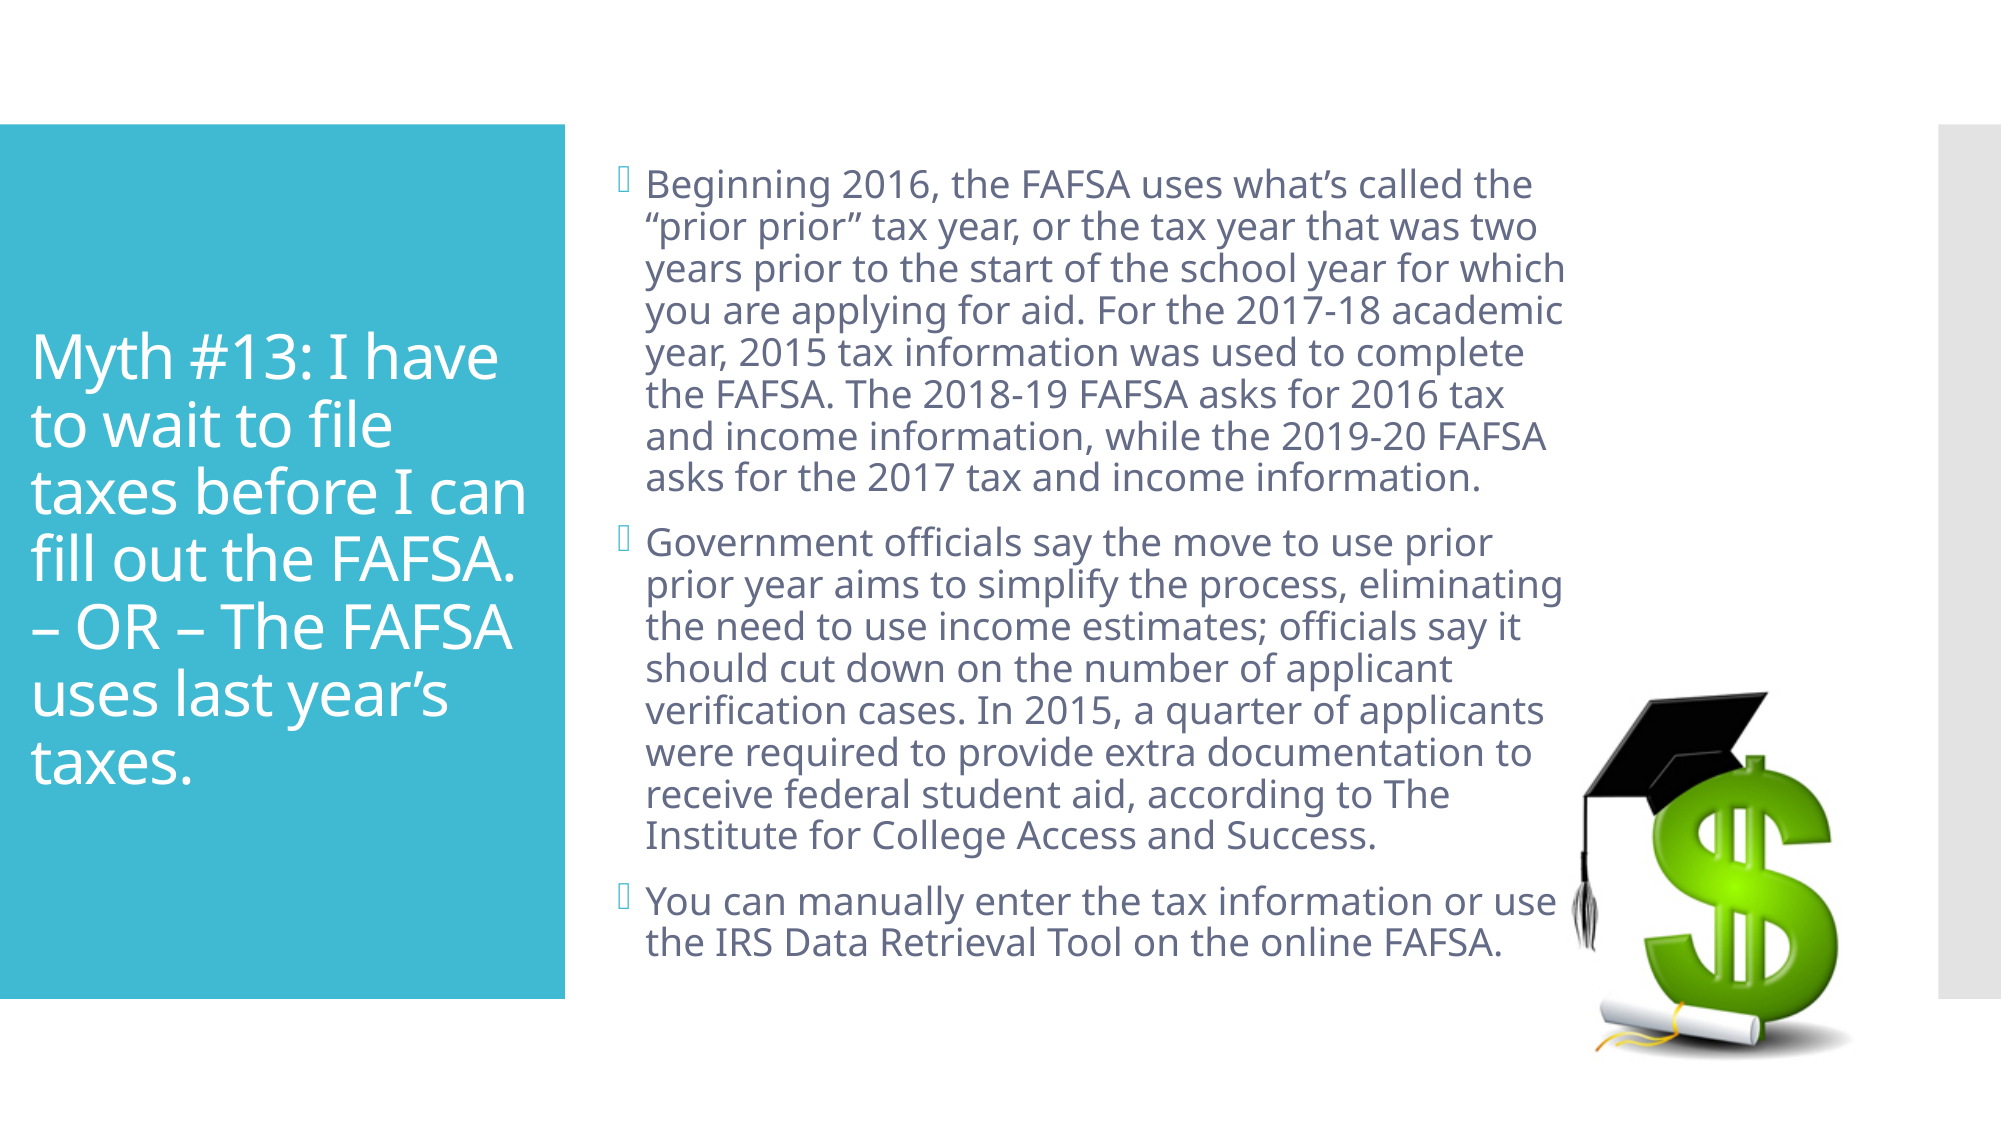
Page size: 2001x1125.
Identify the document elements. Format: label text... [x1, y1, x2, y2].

list Beginning 2016, the FAFSA uses what’s called the “prior prior” tax year, or the tax year that was two years prior to the start of the school year for which you are applying for aid. For the 2017-18 academic year, 2015 tax information was used to complete the FAFSA. The 2018-19 FAFSA asks for 2016 tax and income information, while the 2019-20 FAFSA asks for the 2017 tax and income information. Government officials say the move to use prior prior year aims to simplify the process, eliminating the need to use income estimates; officials say it should cut down on the number of applicant verification cases. In 2015, a quarter of applicants were required to provide extra documentation to receive federal student aid, according to The Institute for College Access and Success. You can manually enter the tax information or use the IRS Data Retrieval Tool on the online FAFSA. [602, 118, 1587, 1012]
title Myth #13: I have to wait to file taxes before I can fill out the FAFSA. – OR – The FAFSA uses last year’s taxes. [15, 184, 555, 940]
picture [1517, 663, 1909, 1087]
